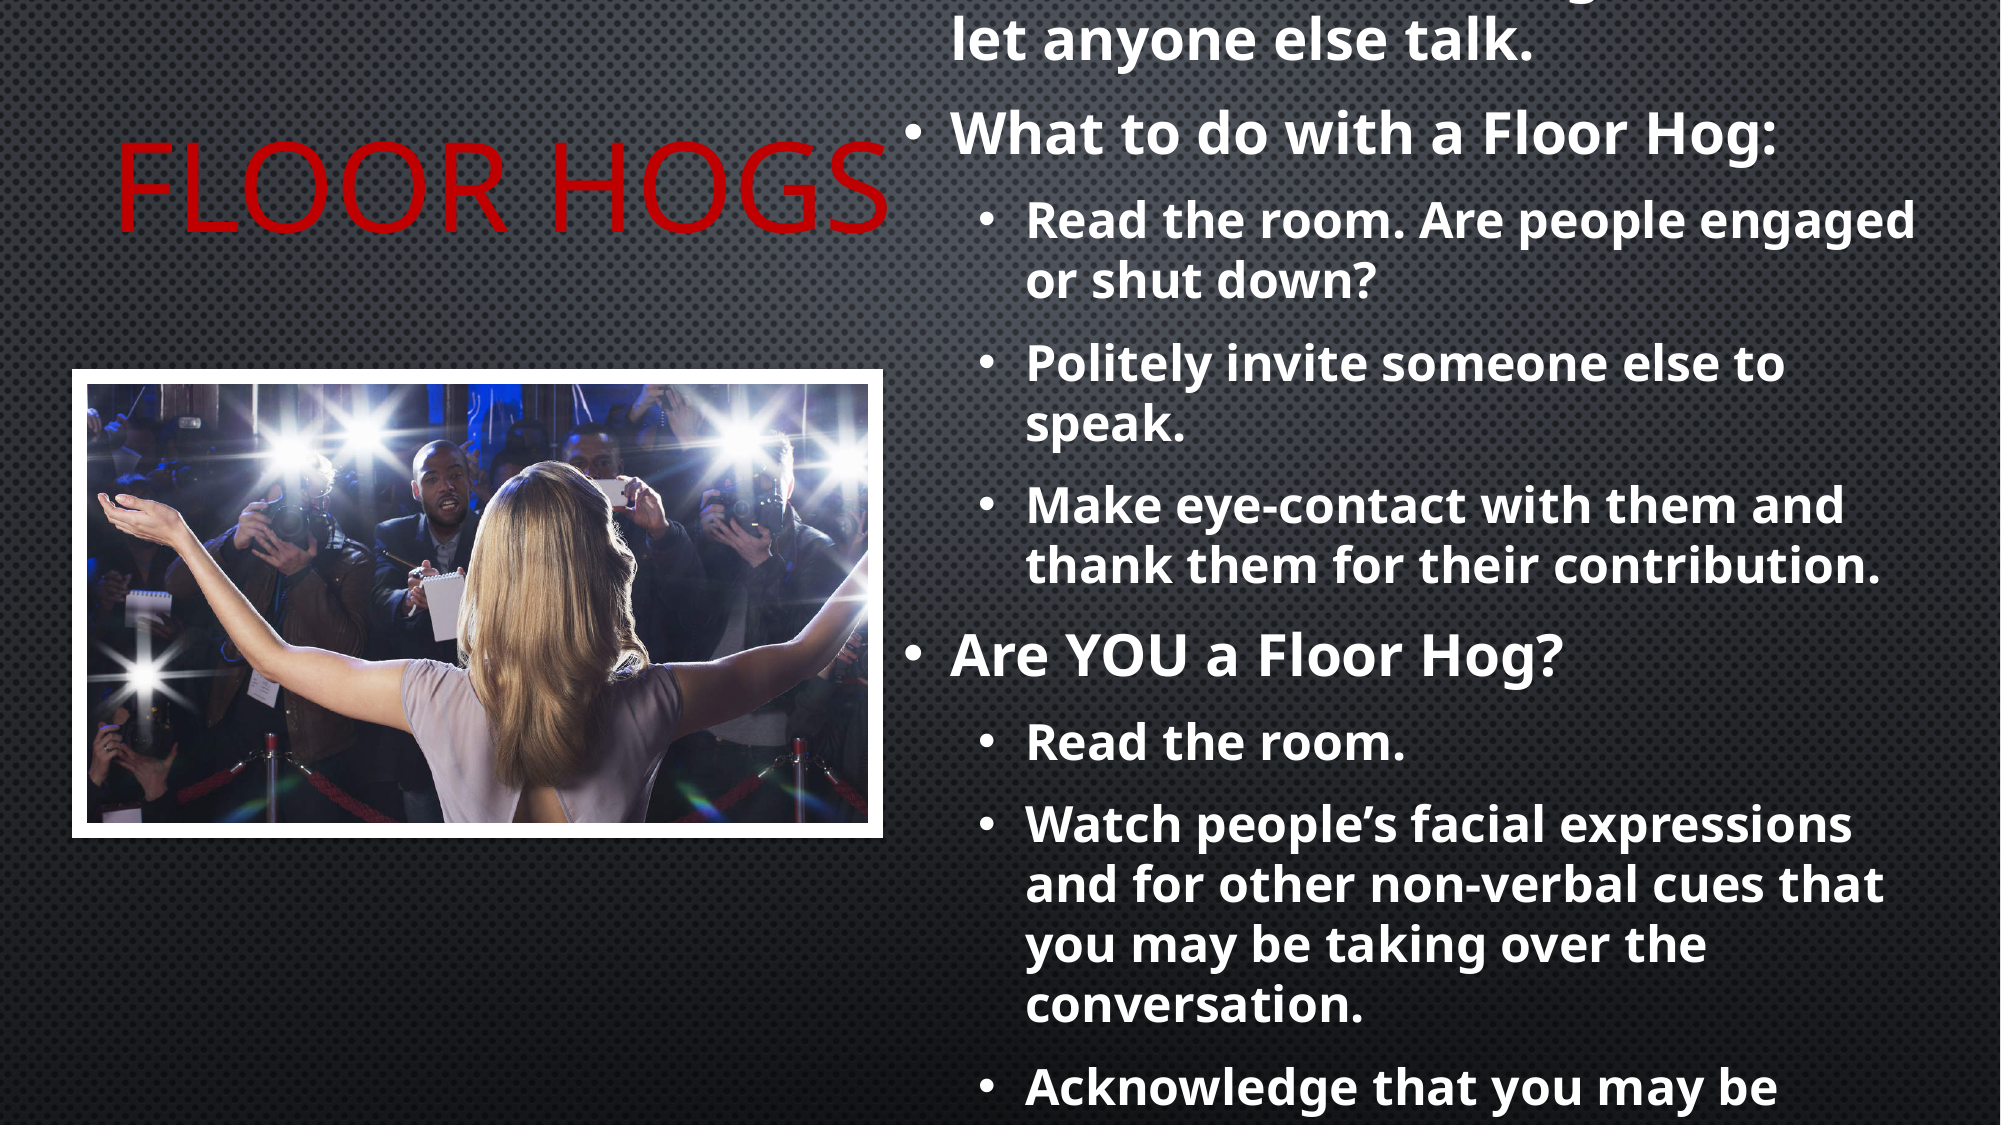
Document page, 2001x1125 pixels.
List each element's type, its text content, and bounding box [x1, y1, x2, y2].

title Floor Hogs [95, 95, 1821, 270]
list Take over the meeting but don’t let anyone else talk. What to do with a Floor Hog: Read the room. Are people engaged or shut down? Politely invite someone else to speak. Make eye-contact with them and thank them for their contribution. Are YOU a Floor Hog? Read the room. Watch people’s facial expressions and for other non-verbal cues that you may be taking over the conversation. Acknowledge that you may be hogging the floor. [888, 122, 1949, 985]
picture [86, 383, 869, 824]
